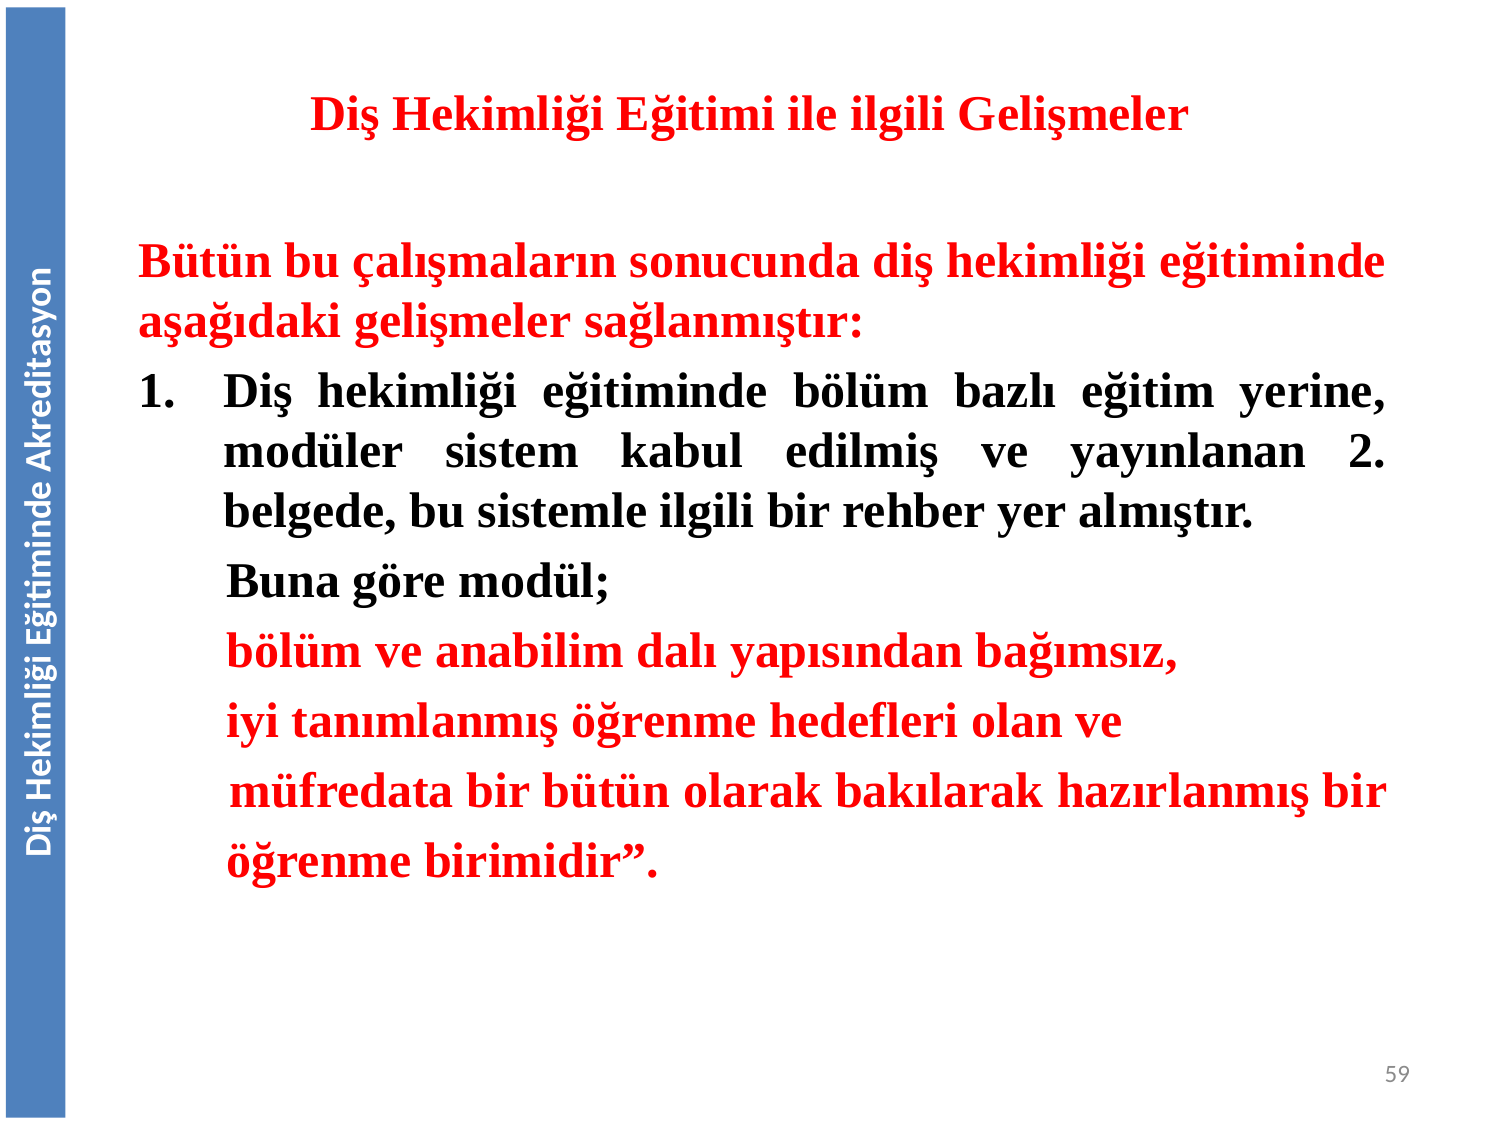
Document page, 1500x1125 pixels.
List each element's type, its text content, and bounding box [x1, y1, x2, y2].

title Diş Hekimliği Eğitimi ile ilgili Gelişmeler [75, 45, 1425, 176]
list Bütün bu çalışmaların sonucunda diş hekimliği eğitiminde aşağıdaki gelişmeler sağlanmıştır: Diş hekimliği eğitiminde bölüm bazlı eğitim yerine, modüler sistem kabul edilmiş ve yayınlanan 2. belgede, bu sistemle ilgili bir rehber yer almıştır. Buna göre modül; bölüm ve anabilim dalı yapısından bağımsız, iyi tanımlanmış öğrenme hedefleri olan ve müfredata bir bütün olarak bakılarak hazırlanmış bir öğrenme birimidir”. [123, 219, 1402, 1079]
text_box Diş Hekimliği Eğitiminde Akreditasyon [5, 7, 66, 1118]
slide_number 59 [1074, 1042, 1425, 1103]
